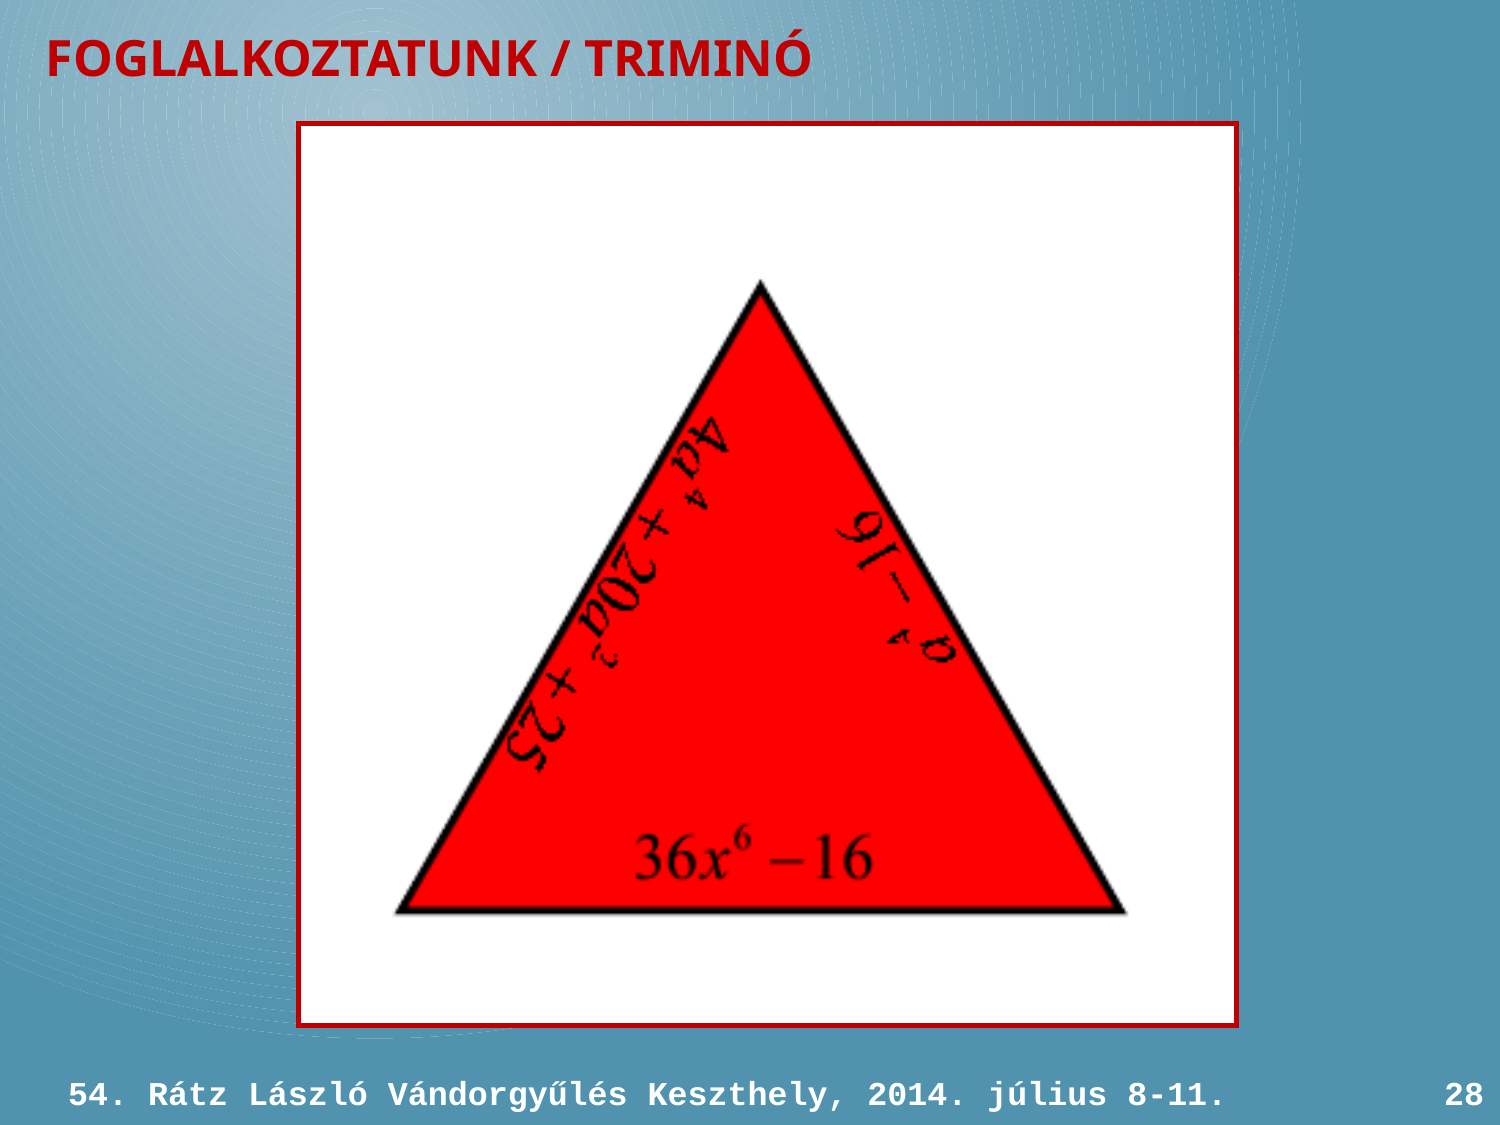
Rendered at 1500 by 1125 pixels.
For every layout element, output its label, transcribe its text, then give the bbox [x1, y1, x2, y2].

slide_number 28 [1429, 1065, 1500, 1125]
footer 54. Rátz László Vándorgyűlés Keszthely, 2014. július 8-11. [53, 1065, 1300, 1125]
text_box FOGLALKOZTATUNK / TRIMINÓ [31, 18, 829, 94]
picture [300, 125, 1235, 1024]
